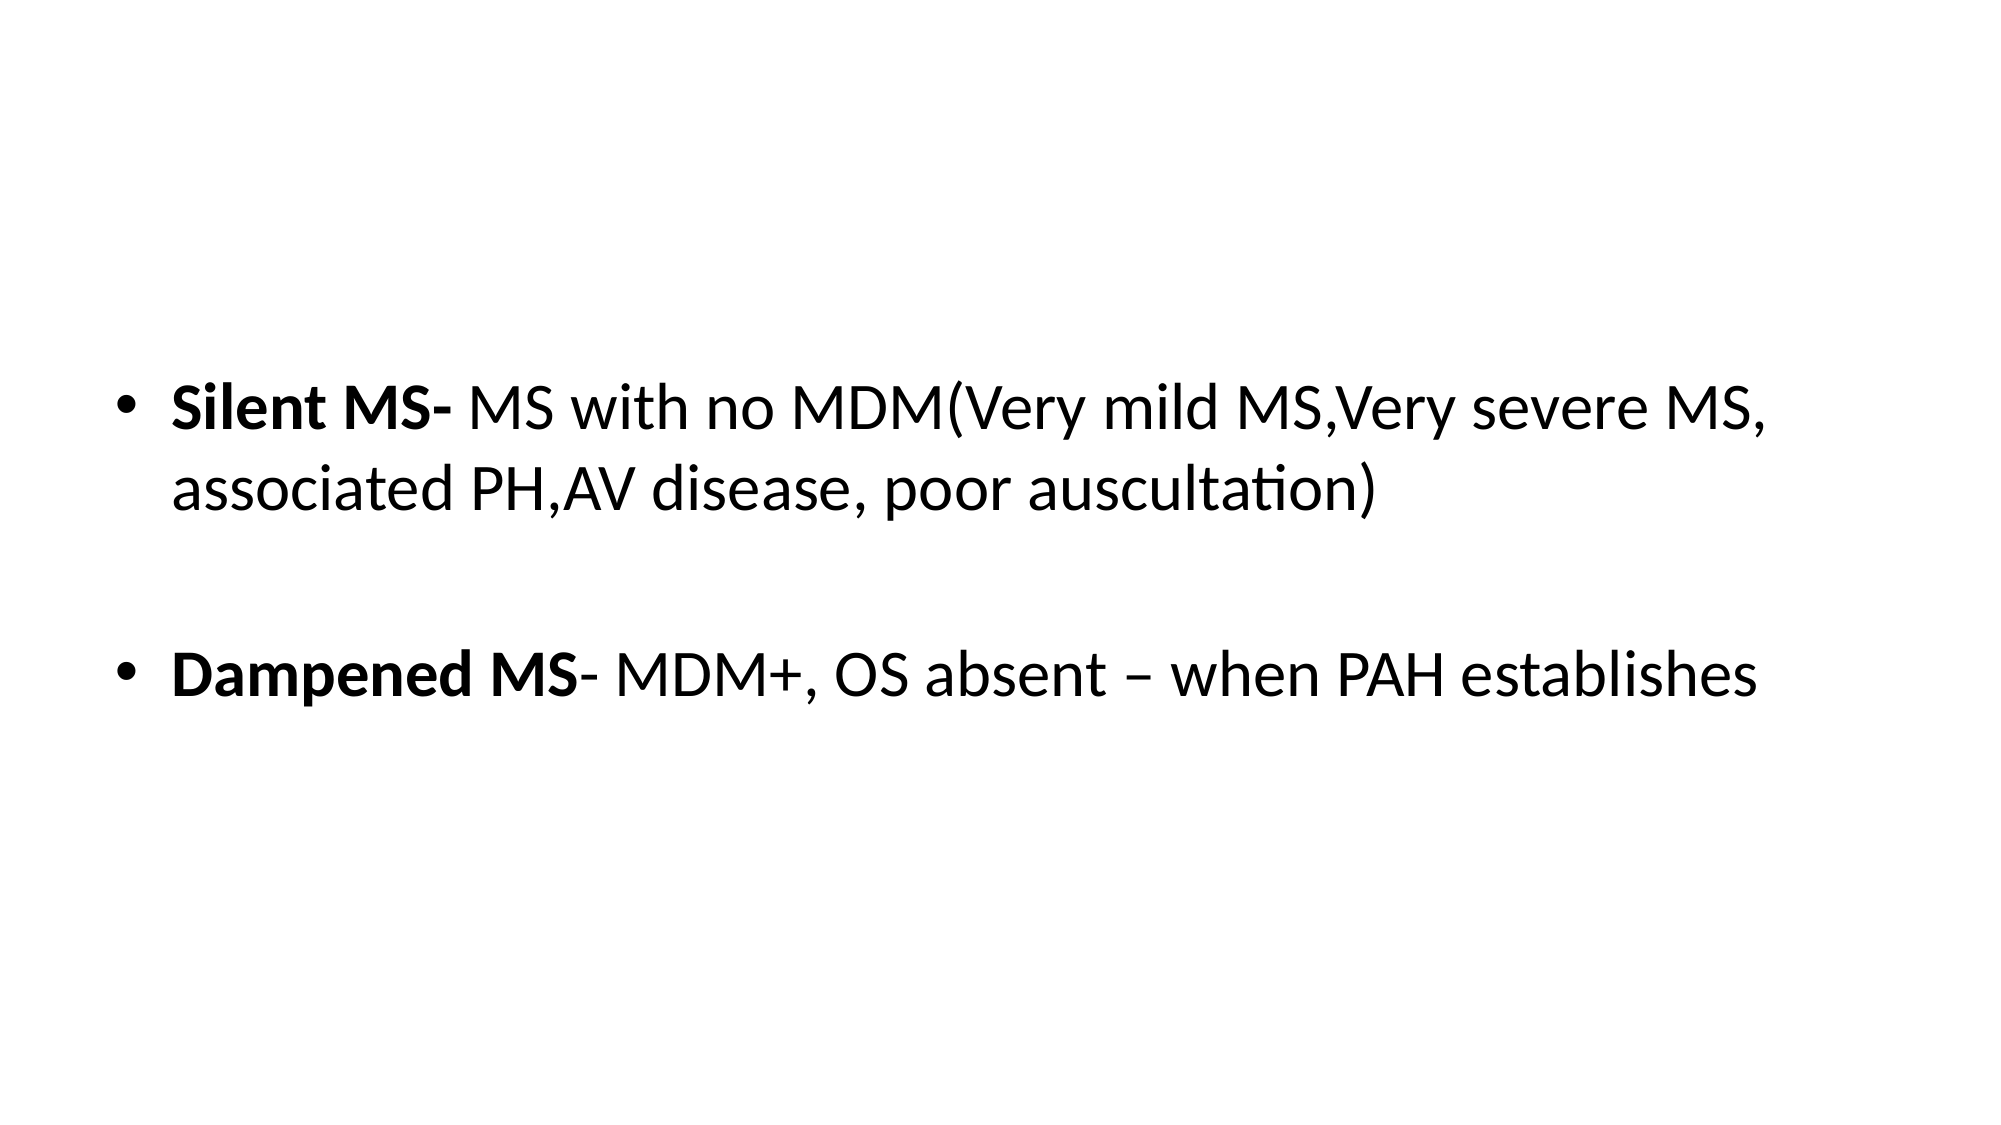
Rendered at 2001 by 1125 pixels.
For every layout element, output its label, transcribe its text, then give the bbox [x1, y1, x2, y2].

list Silent MS- MS with no MDM(Very mild MS,Very severe MS, associated PH,AV disease, poor auscultation) Dampened MS- MDM+, OS absent – when PAH establishes [99, 262, 1900, 1005]
